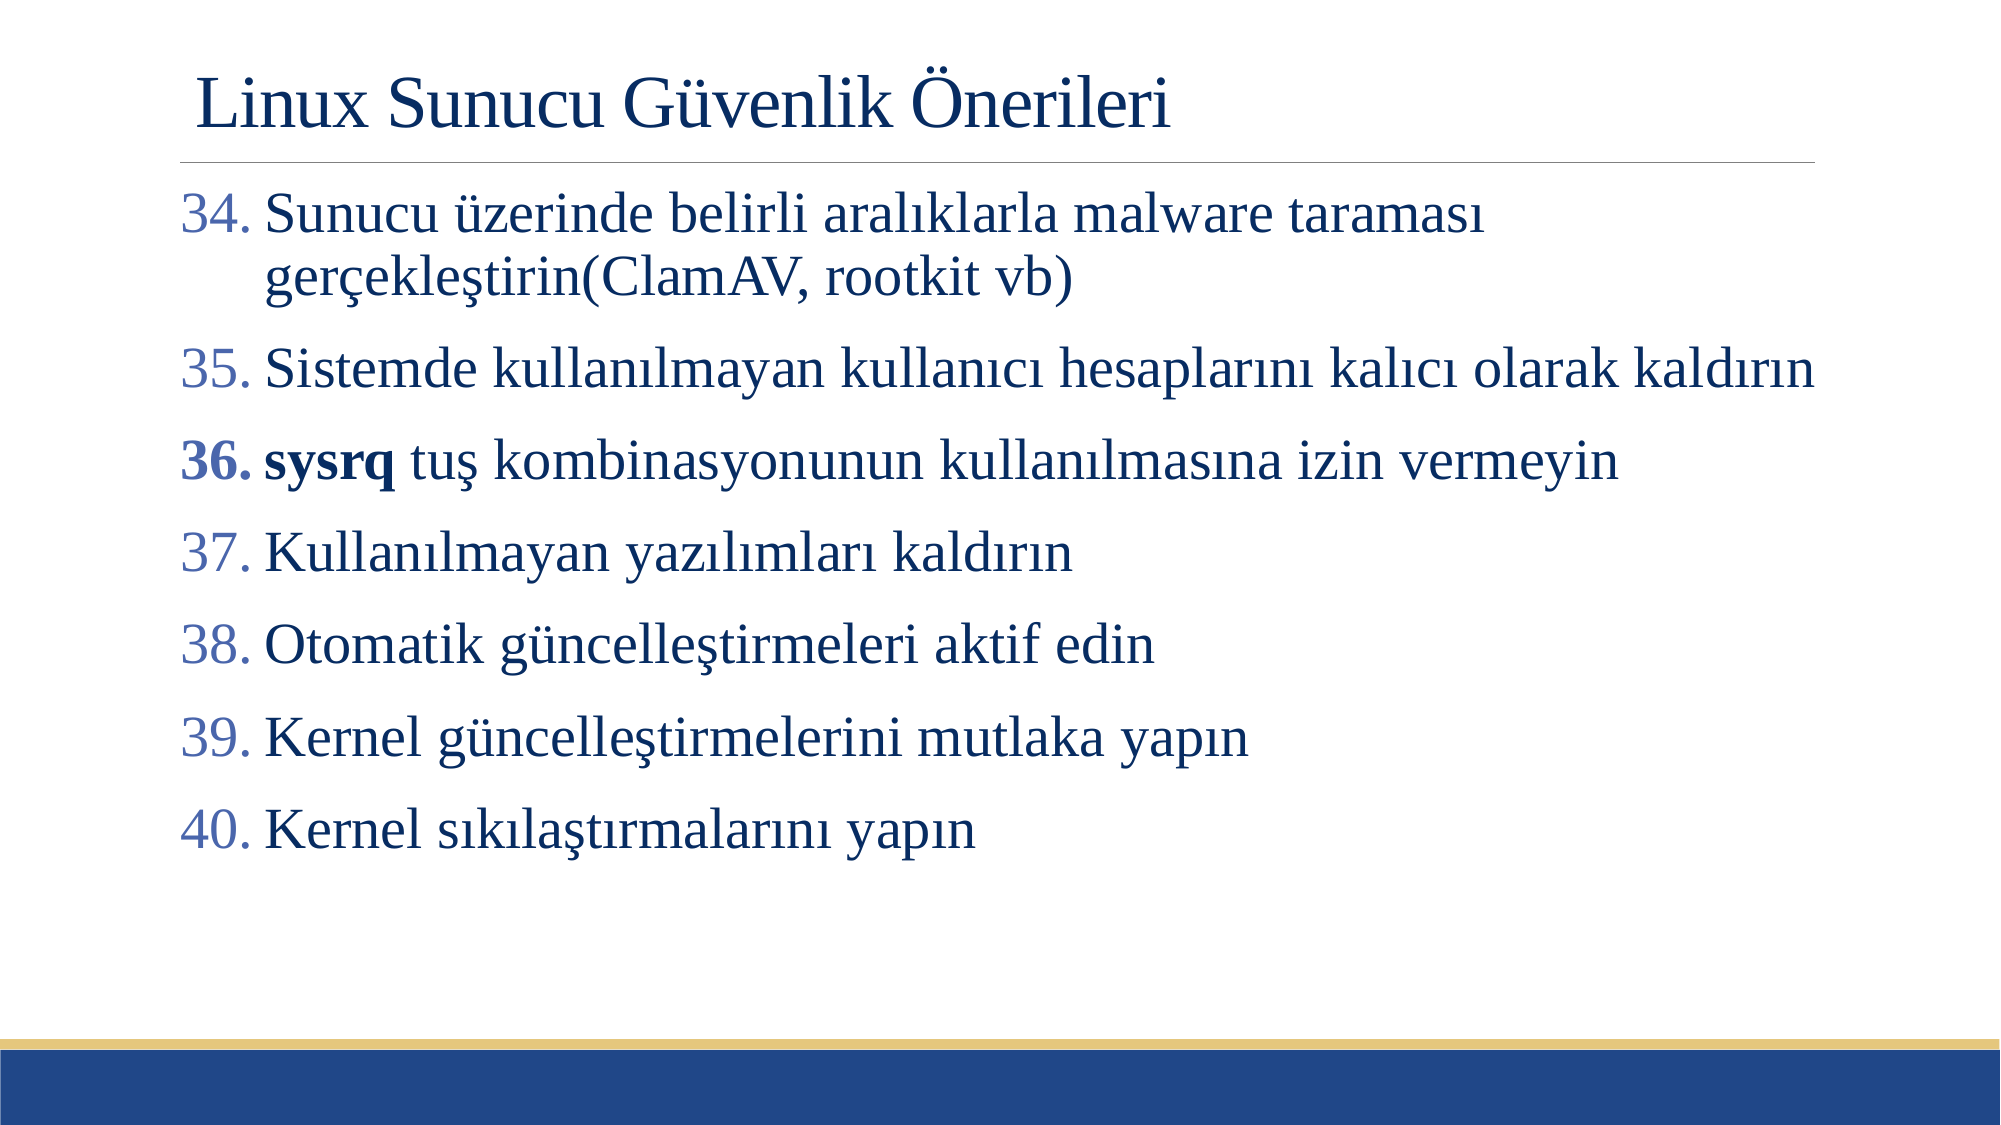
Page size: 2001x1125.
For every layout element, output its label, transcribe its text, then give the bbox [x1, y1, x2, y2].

title Linux Sunucu Güvenlik Önerileri [180, 47, 1830, 150]
list Sunucu üzerinde belirli aralıklarla malware taraması gerçekleştirin(ClamAV, rootkit vb) Sistemde kullanılmayan kullanıcı hesaplarını kalıcı olarak kaldırın sysrq tuş kombinasyonunun kullanılmasına izin vermeyin Kullanılmayan yazılımları kaldırın Otomatik güncelleştirmeleri aktif edin Kernel güncelleştirmelerini mutlaka yapın Kernel sıkılaştırmalarını yapın [180, 174, 1830, 963]
